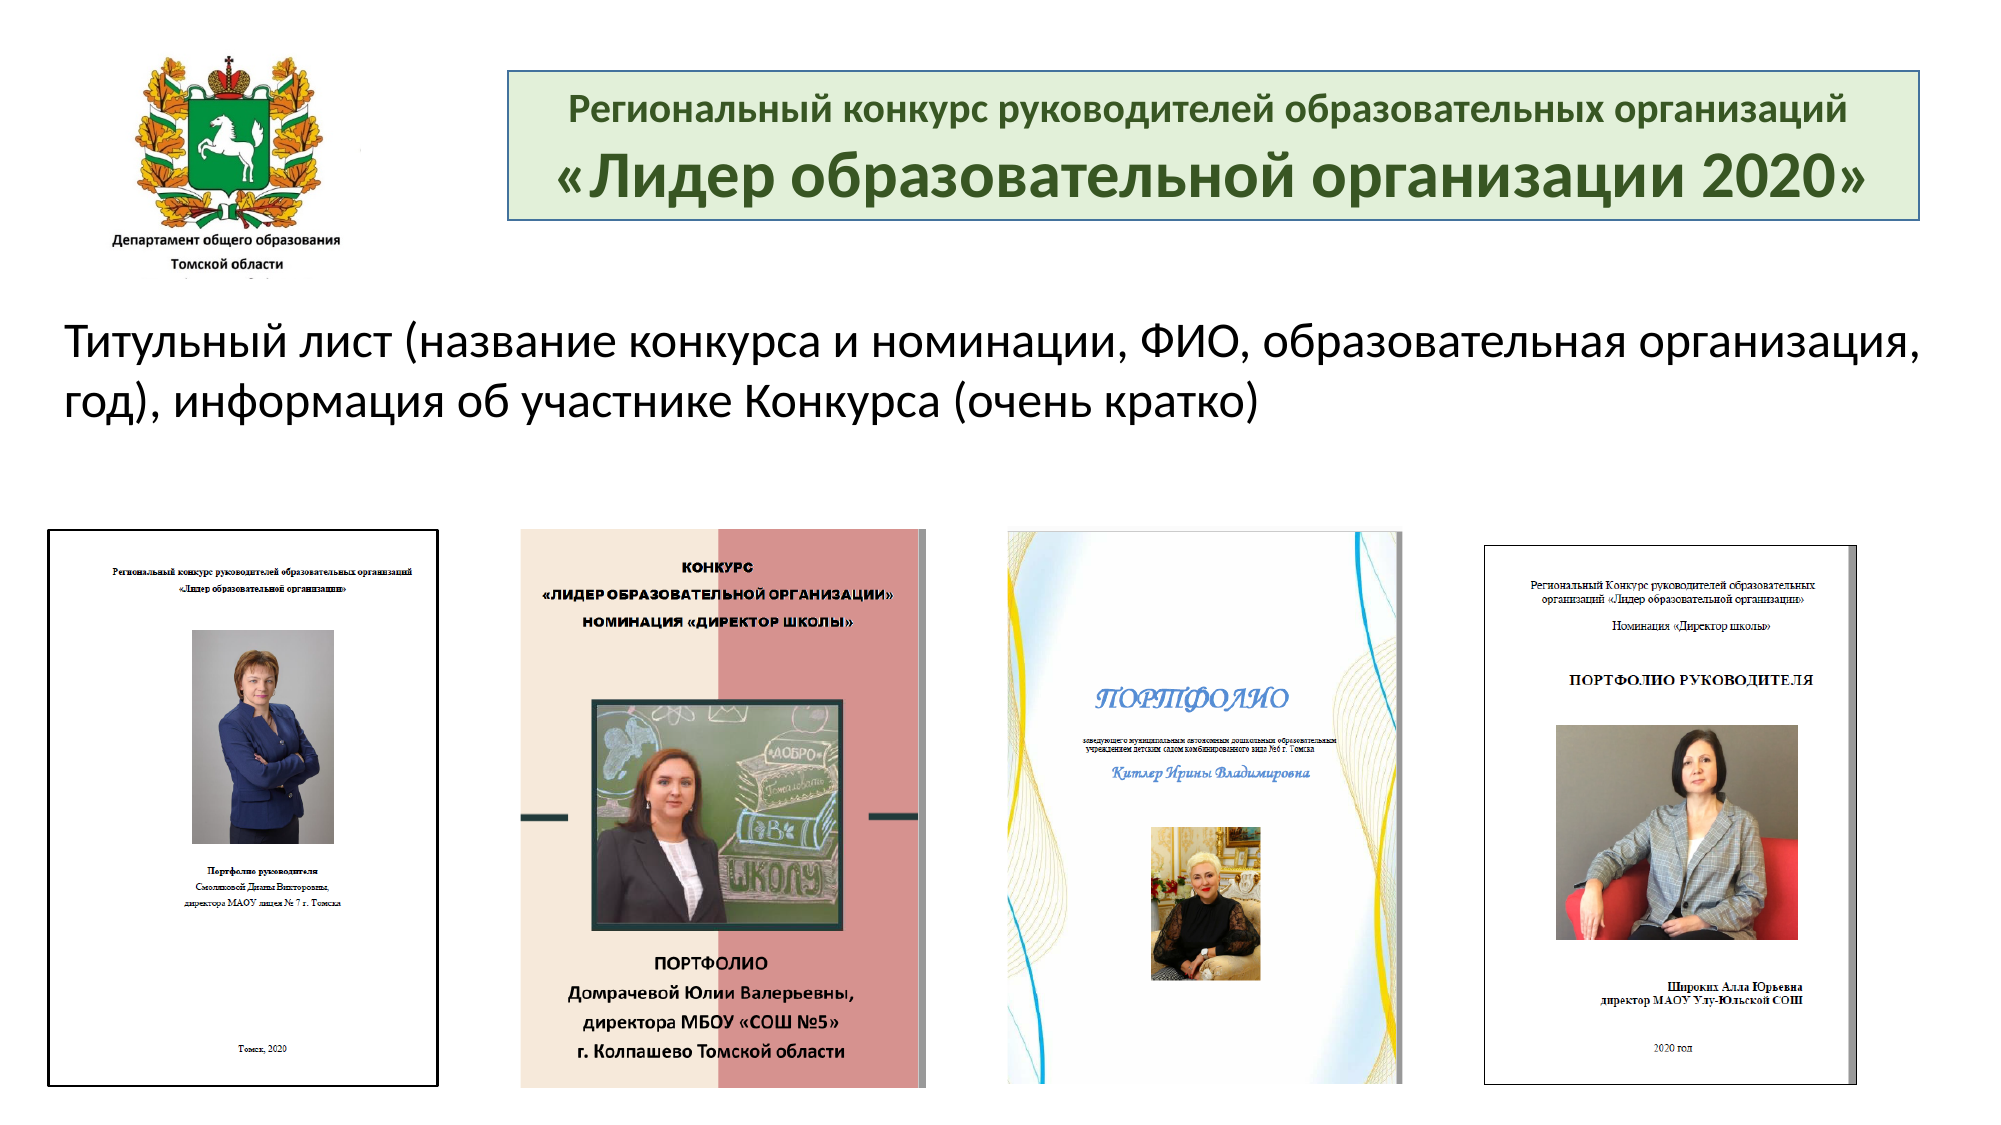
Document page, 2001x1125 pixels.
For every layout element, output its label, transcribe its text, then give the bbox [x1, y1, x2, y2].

picture [92, 32, 361, 279]
picture [1007, 526, 1403, 1084]
text_box Титульный лист (название конкурса и номинации, ФИО, образовательная организация, год), информация об участнике Конкурса (очень кратко) [49, 300, 1946, 435]
text_box Региональный конкурс руководителей образовательных организаций «Лидер образовательной организации 2020» [507, 70, 1920, 221]
picture [520, 529, 926, 1088]
picture [49, 531, 437, 1086]
picture [1484, 545, 1857, 1085]
